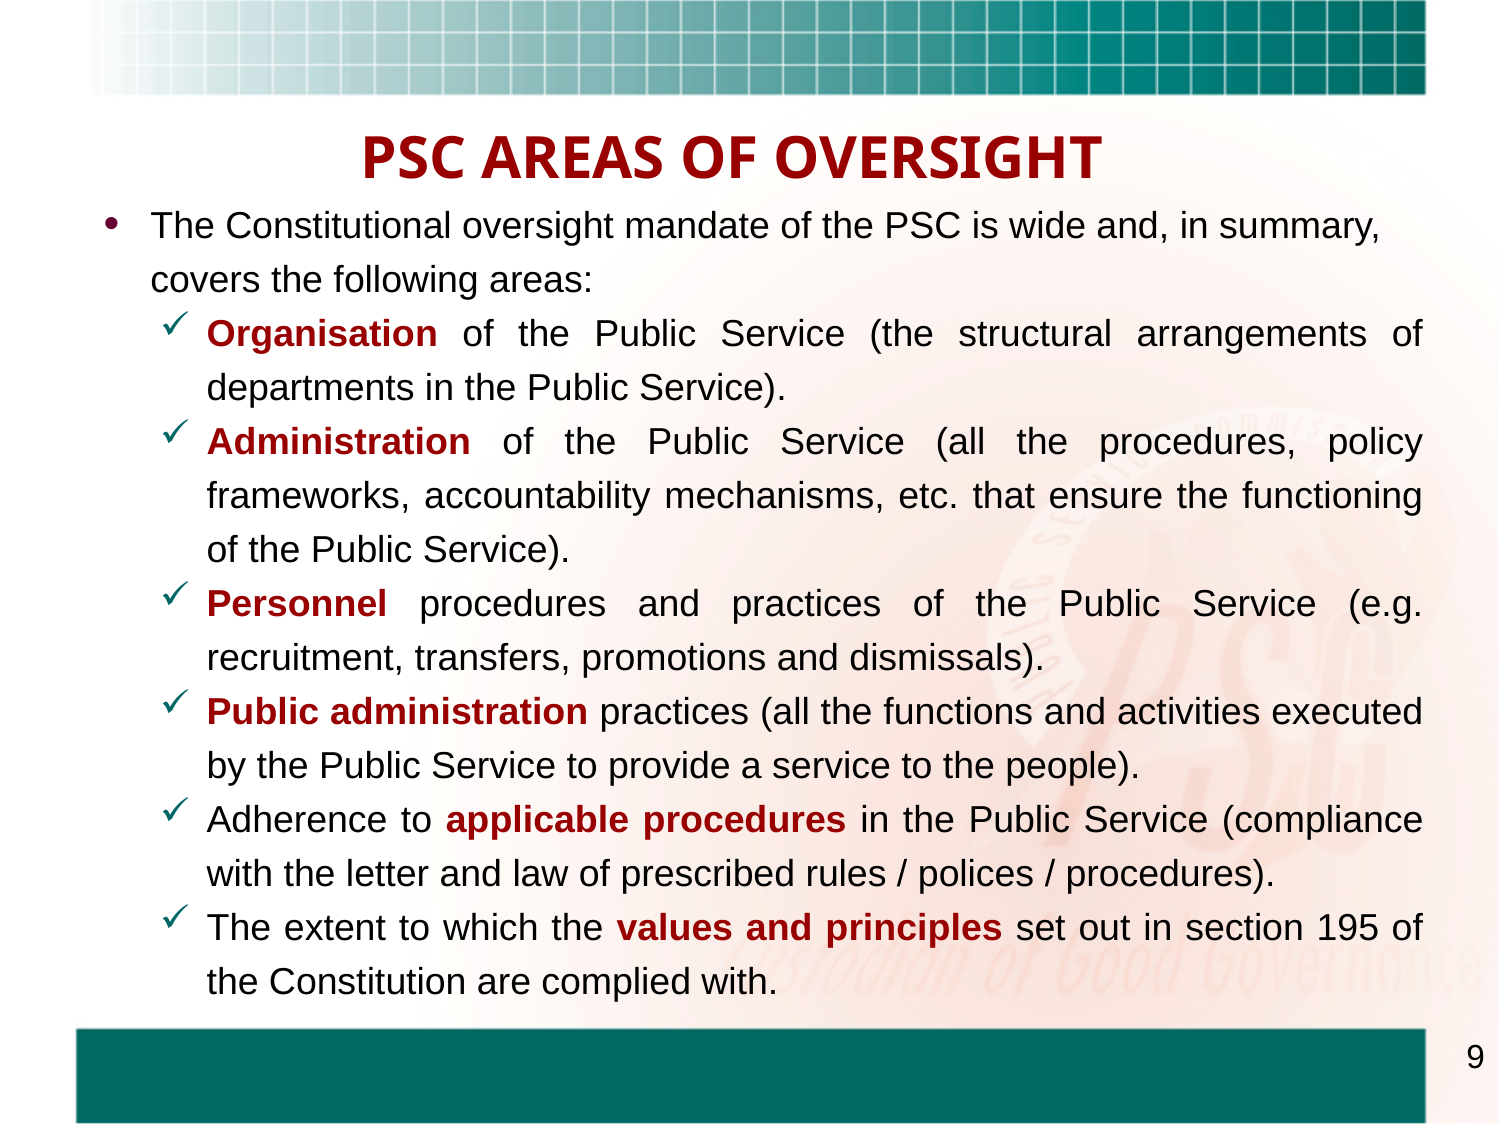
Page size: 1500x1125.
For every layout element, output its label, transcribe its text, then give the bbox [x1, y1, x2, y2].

list The Constitutional oversight mandate of the PSC is wide and, in summary, covers the following areas: Organisation of the Public Service (the structural arrangements of departments in the Public Service). Administration of the Public Service (all the procedures, policy frameworks, accountability mechanisms, etc. that ensure the functioning of the Public Service). Personnel procedures and practices of the Public Service (e.g. recruitment, transfers, promotions and dismissals). Public administration practices (all the functions and activities executed by the Public Service to provide a service to the people). Adherence to applicable procedures in the Public Service (compliance with the letter and law of prescribed rules / polices / procedures). The extent to which the values and principles set out in section 195 of the Constitution are complied with. [88, 184, 1439, 927]
picture [0, 0, 1500, 1125]
title PSC AREAS OF OVERSIGHT [64, 90, 1415, 221]
slide_number 9 [1149, 1027, 1500, 1106]
